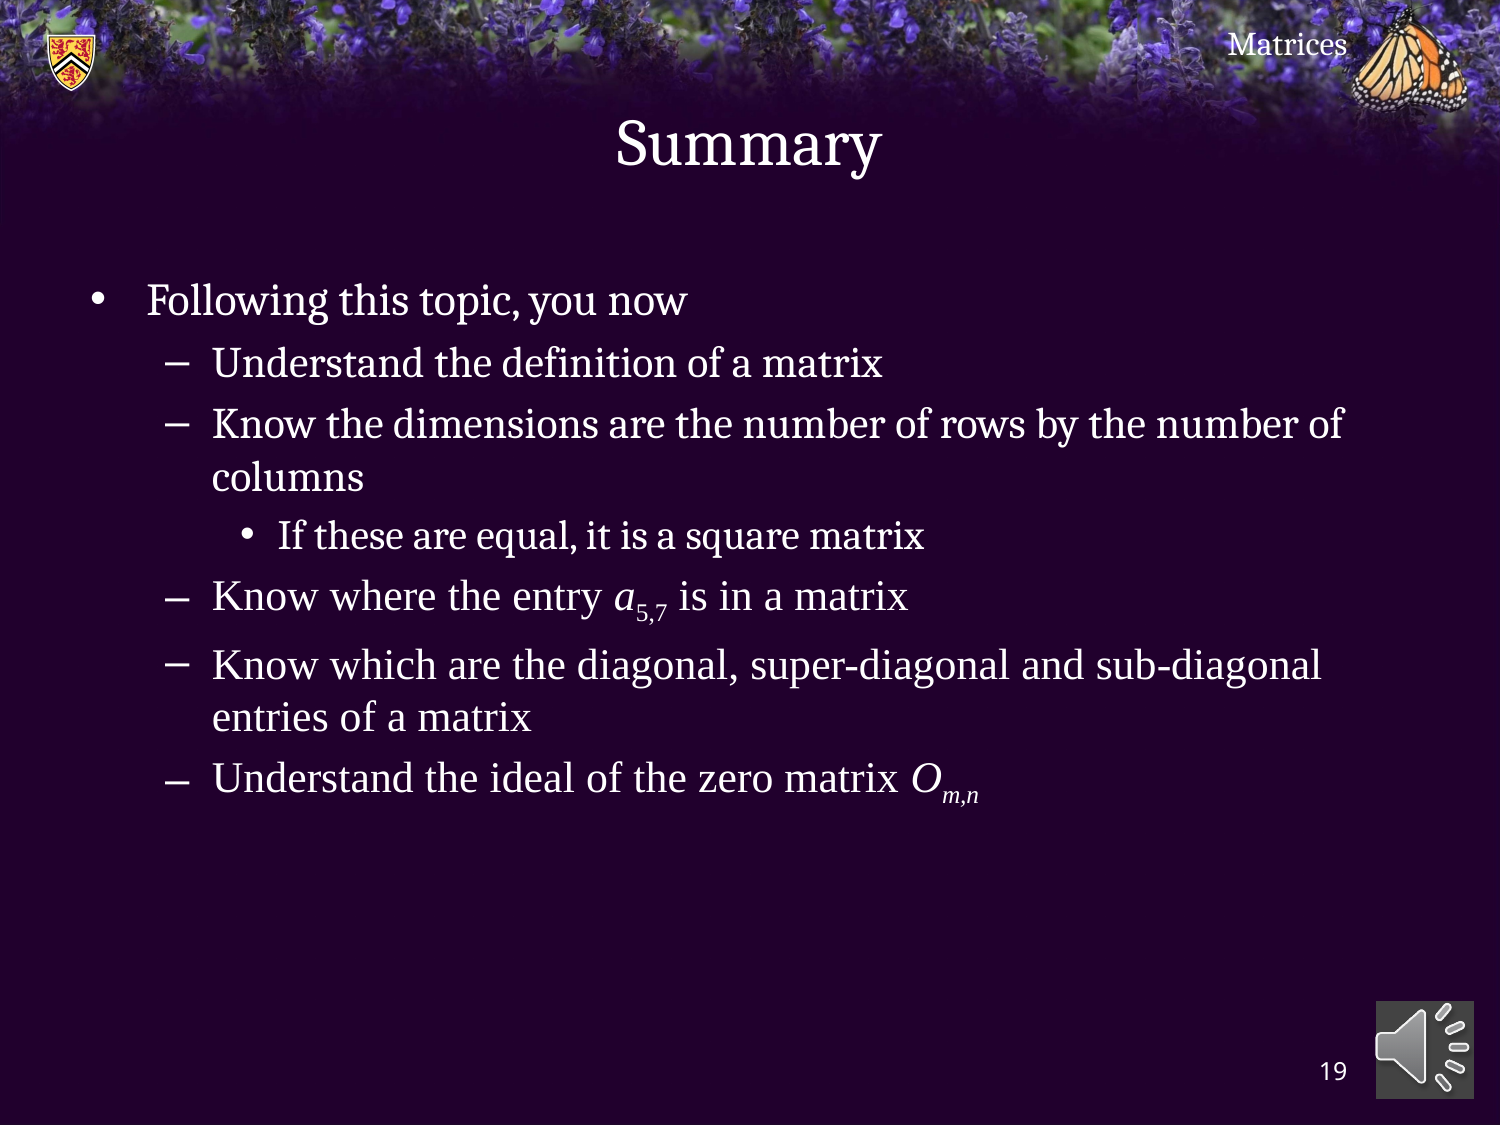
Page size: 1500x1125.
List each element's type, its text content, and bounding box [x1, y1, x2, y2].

picture [0, 0, 1500, 1125]
title Summary [75, 45, 1425, 233]
slide_number 19 [1187, 1042, 1363, 1103]
list Following this topic, you now Understand the definition of a matrix Know the dimensions are the number of rows by the number of columns If these are equal, it is a square matrix Know where the entry a5,7 is in a matrix Know which are the diagonal, super-diagonal and sub-diagonal entries of a matrix Understand the ideal of the zero matrix Om,n [75, 262, 1450, 1005]
footer Matrices [320, 12, 1363, 73]
